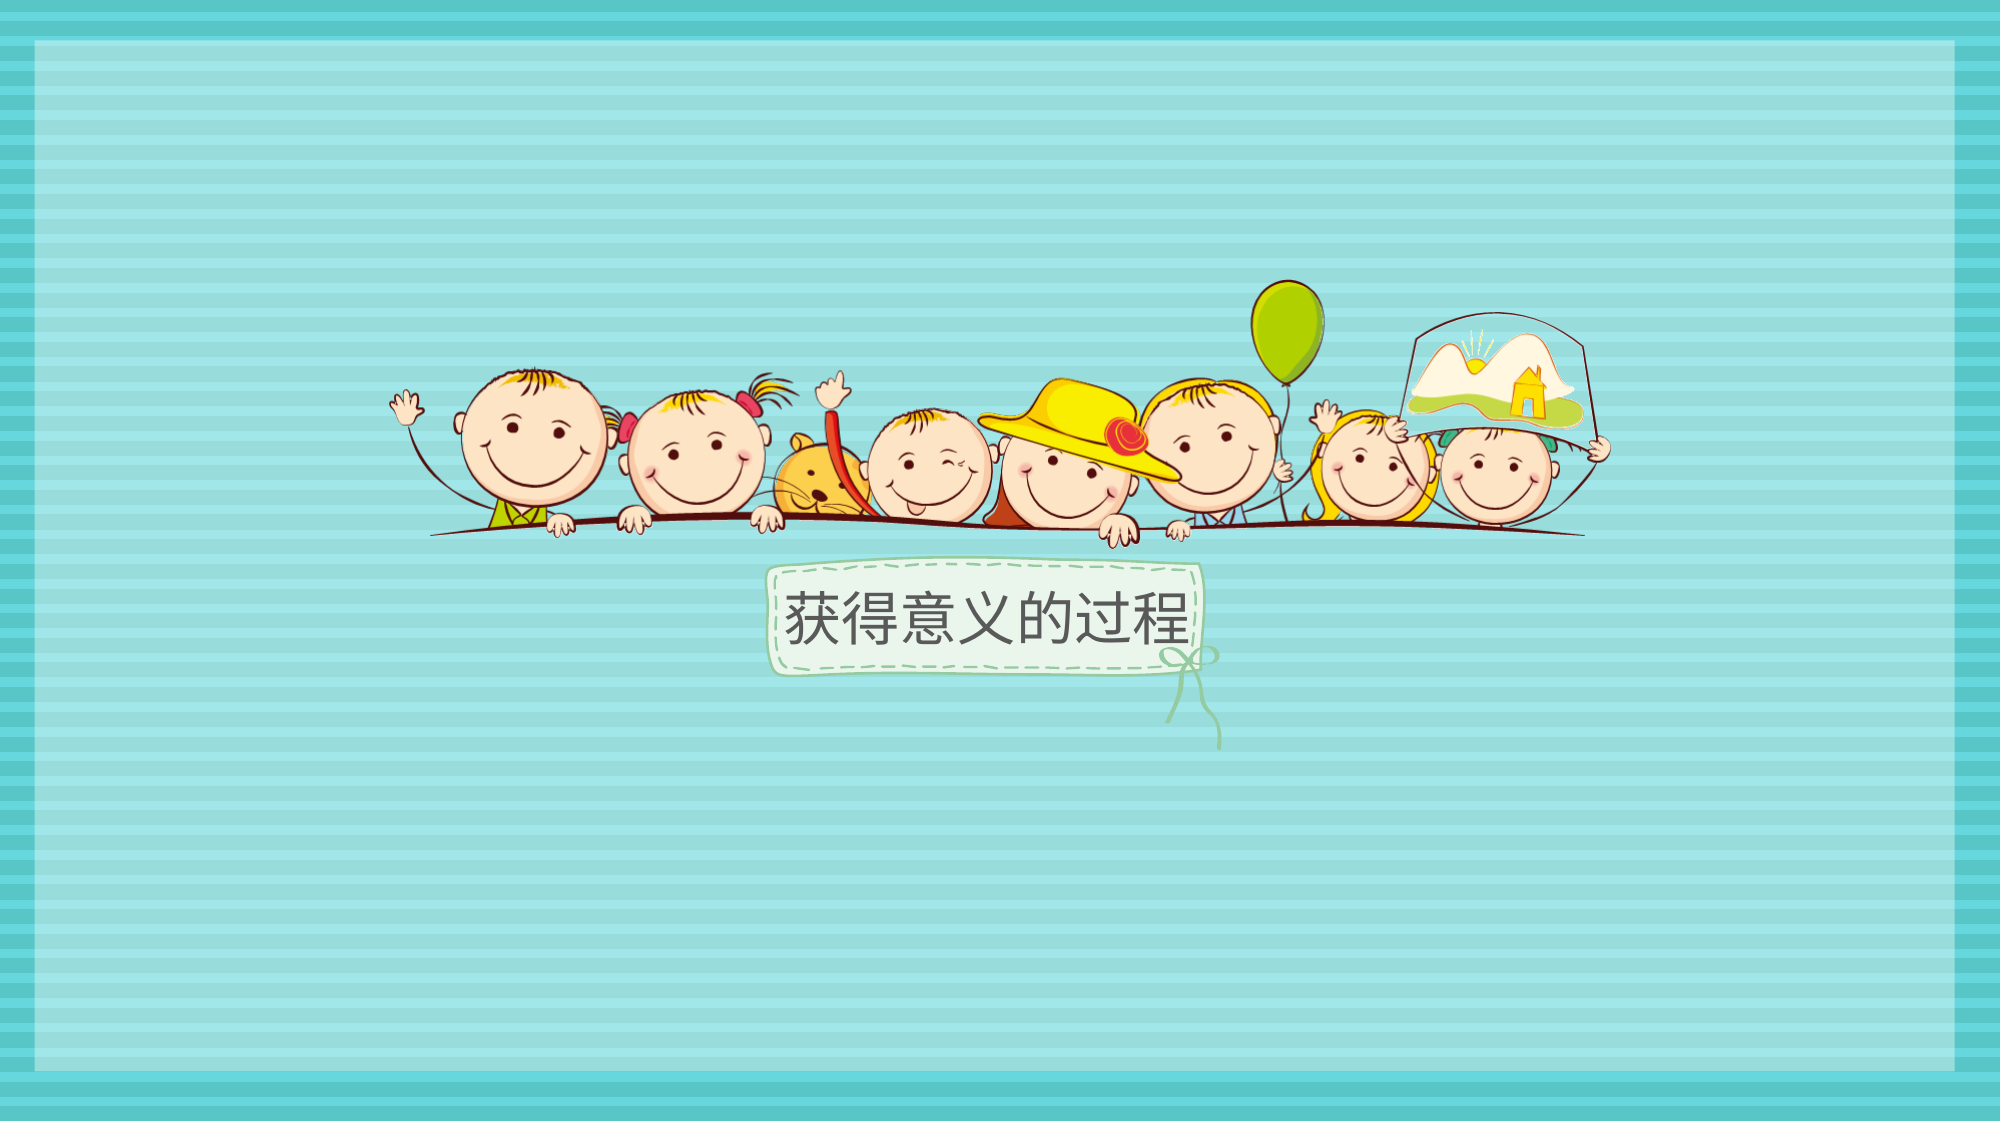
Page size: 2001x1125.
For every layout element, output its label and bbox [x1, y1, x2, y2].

text_box [762, 567, 1222, 751]
picture [0, 0, 2000, 1122]
